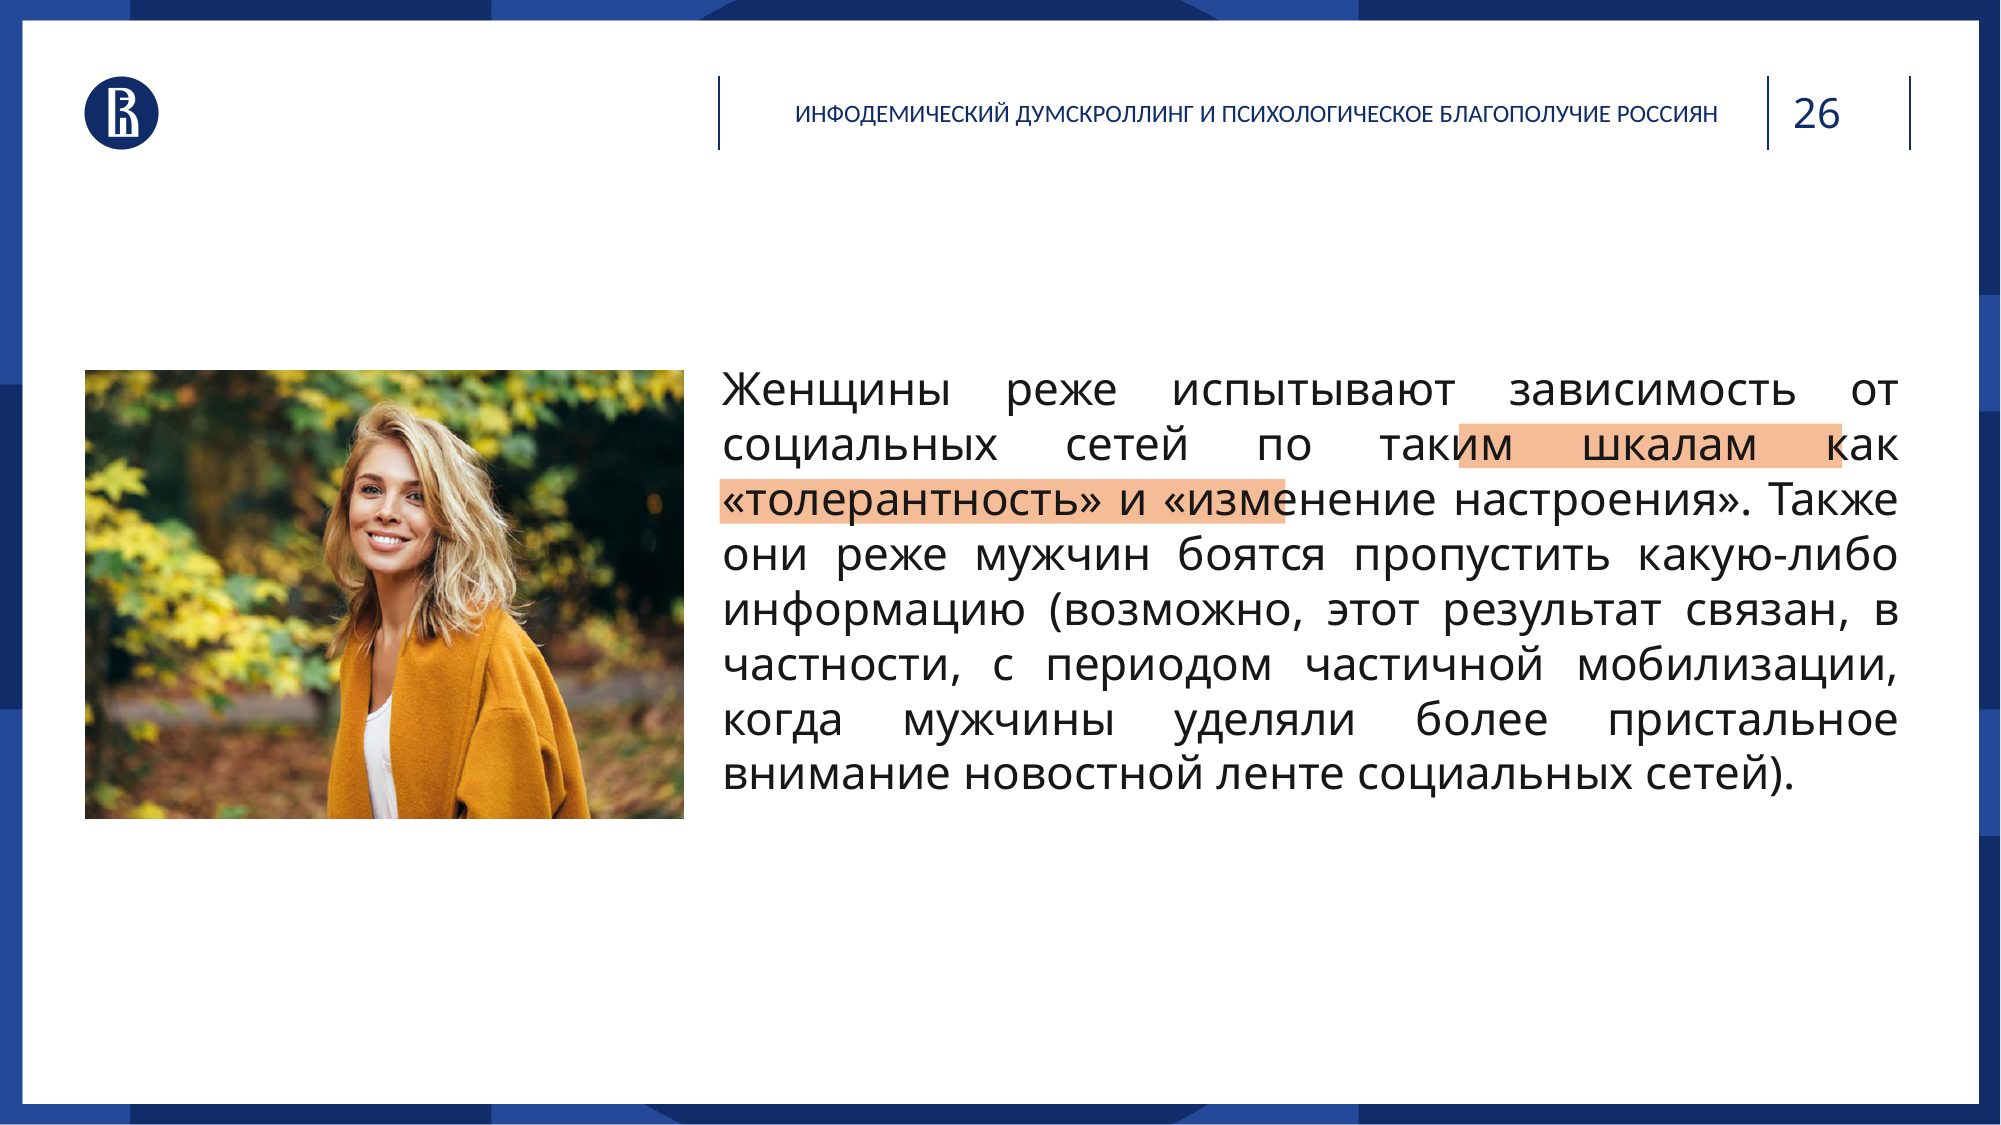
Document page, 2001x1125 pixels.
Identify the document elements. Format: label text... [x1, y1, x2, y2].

text_box ИНФОДЕМИЧЕСКИЙ ДУМСКРОЛЛИНГ И ПСИХОЛОГИЧЕСКОЕ БЛАГОПОЛУЧИЕ РОССИЯН [734, 93, 1735, 138]
list Женщины реже испытывают зависимость от социальных сетей по таким шкалам как «толерантность» и «изменение настроения». Также они реже мужчин боятся пропустить какую-либо информацию (возможно, этот результат связан, в частности, с периодом частичной мобилизации, когда мужчины уделяли более пристальное внимание новостной ленте социальных сетей). [722, 359, 1901, 914]
picture [0, 0, 2001, 1125]
